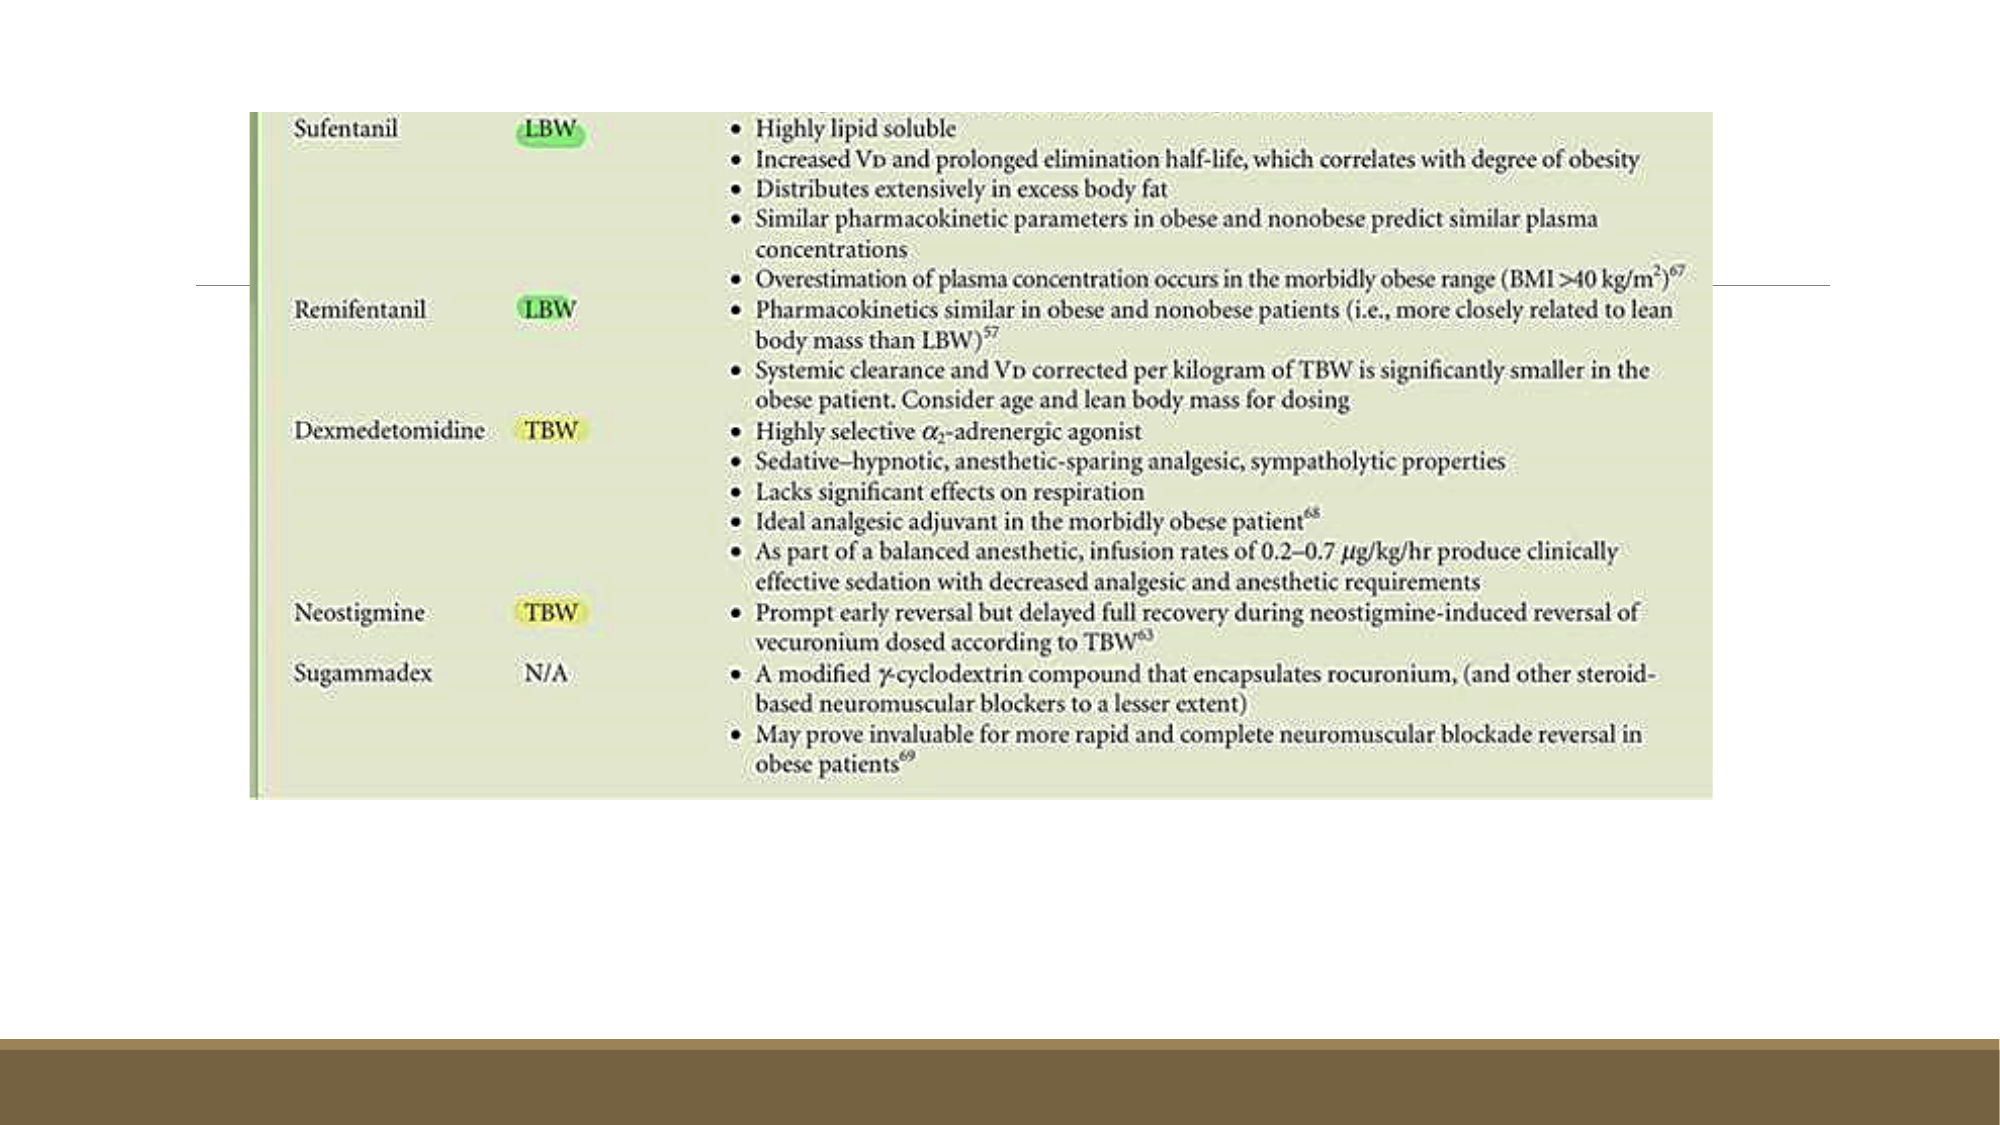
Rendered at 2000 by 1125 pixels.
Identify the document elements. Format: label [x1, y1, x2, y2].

picture [249, 111, 1714, 801]
